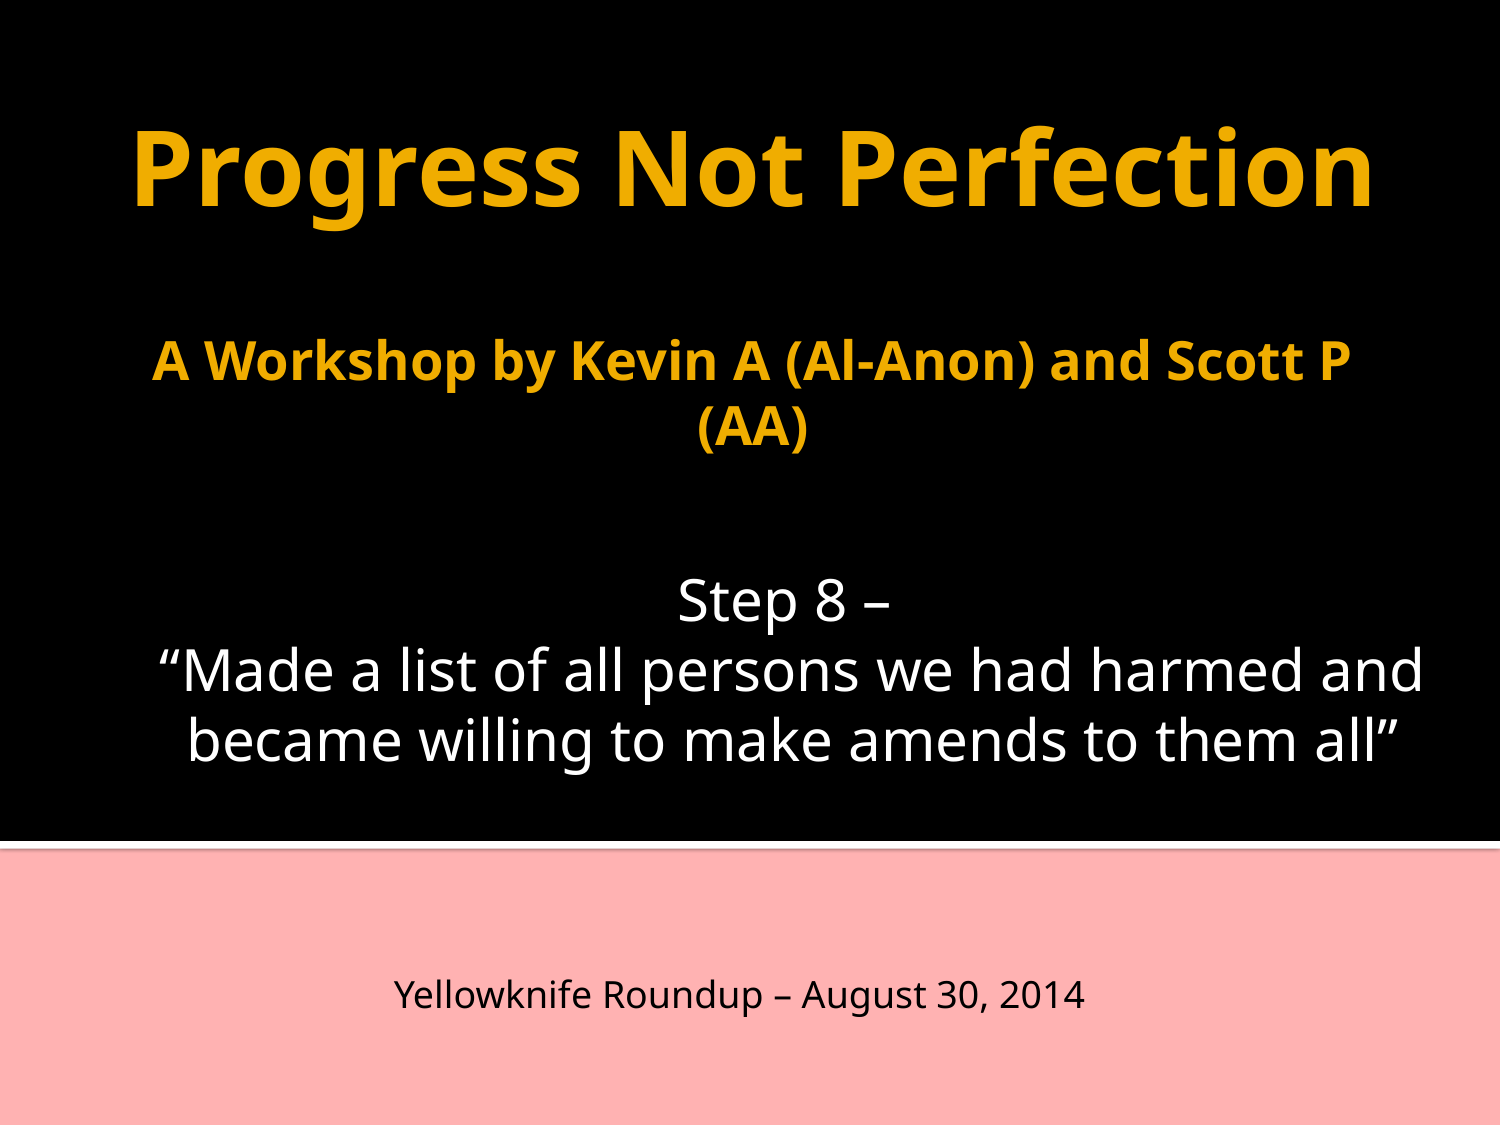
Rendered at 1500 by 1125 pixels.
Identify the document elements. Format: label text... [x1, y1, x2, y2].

subtitle Step 8 – “Made a list of all persons we had harmed and became willing to make amends to them all” [123, 527, 1449, 774]
text_box Yellowknife Roundup – August 30, 2014 [378, 964, 1101, 1024]
title Progress Not Perfection A Workshop by Kevin A (Al-Anon) and Scott P (AA) [112, 101, 1388, 516]
